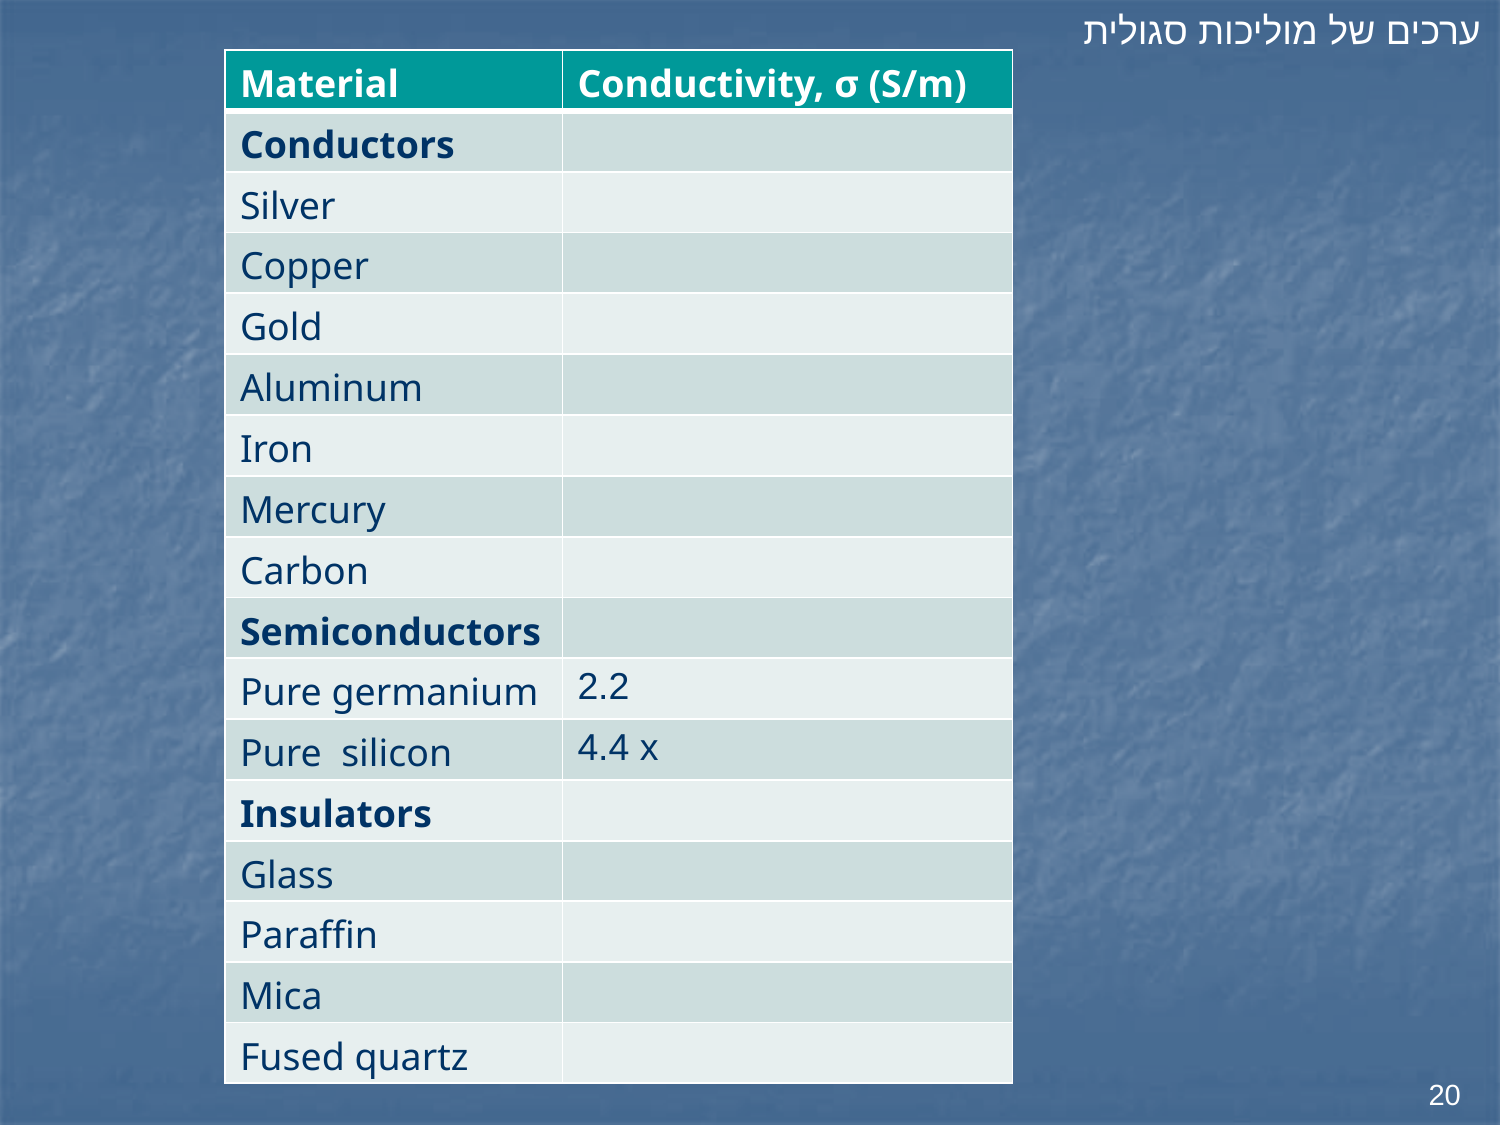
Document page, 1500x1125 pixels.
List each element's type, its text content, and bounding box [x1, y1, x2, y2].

slide_number 20 [1400, 1040, 1490, 1119]
text_box ערכים של מוליכות סגולית [1062, 0, 1496, 60]
